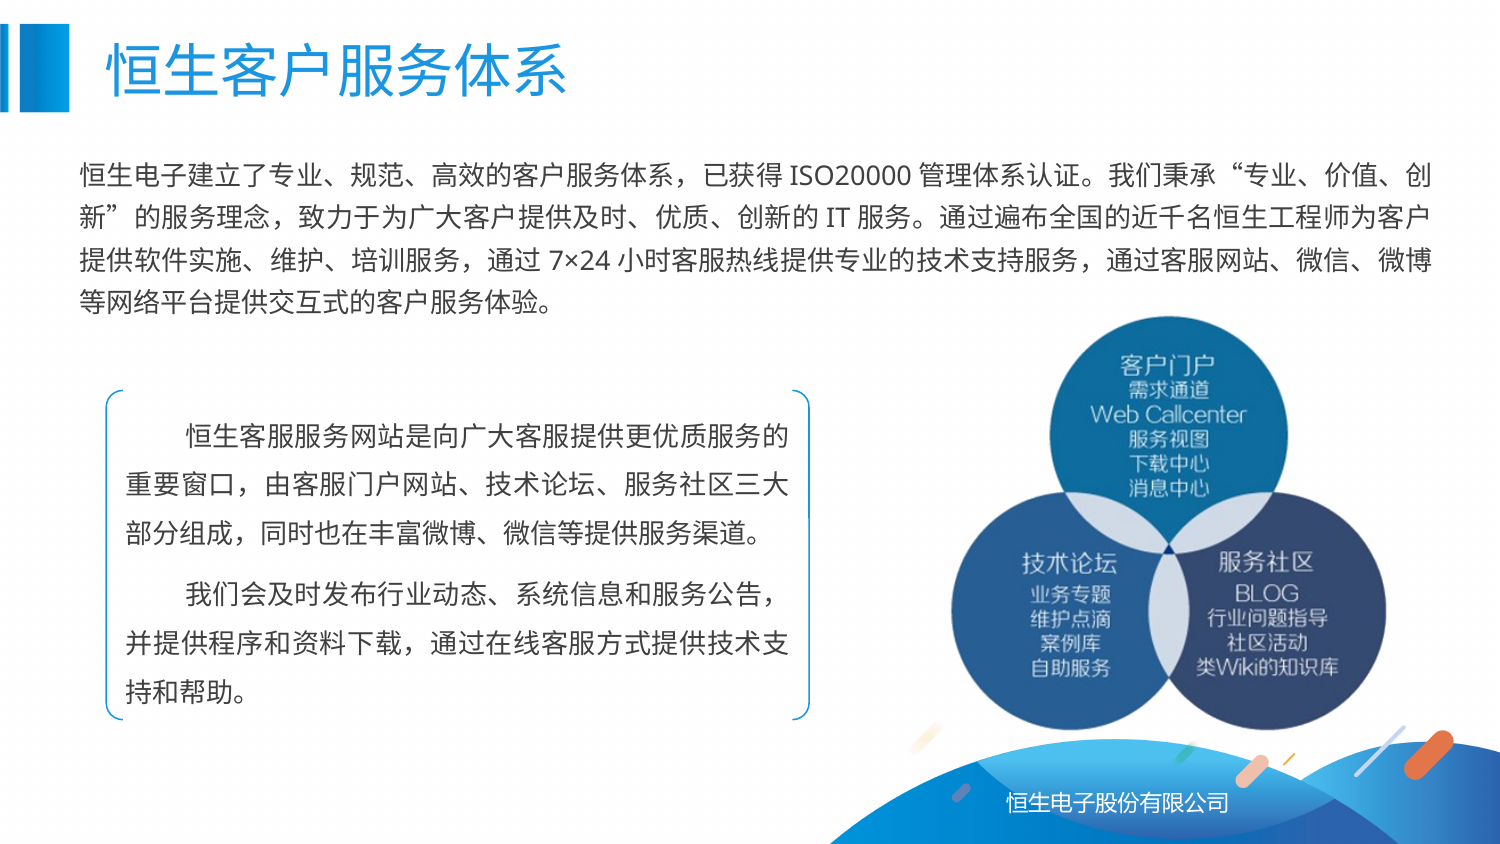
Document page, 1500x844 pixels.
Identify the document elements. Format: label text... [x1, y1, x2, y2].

picture [953, 784, 970, 802]
text_box 恒生客服服务网站是向广大客服提供更优质服务的重要窗口，由客服门户网站、技术论坛、服务社区三大部分组成，同时也在丰富微博、微信等提供服务渠道。 我们会及时发布行业动态、系统信息和服务公告，并提供程序和资料下载，通过在线客服方式提供技术支持和帮助。 [105, 389, 811, 721]
text_box 恒生客户服务体系 [89, 26, 639, 112]
picture [0, 0, 1500, 844]
text_box 恒生电子建立了专业、规范、高效的客户服务体系，已获得ISO20000管理体系认证。我们秉承“专业、价值、创新”的服务理念，致力于为广大客户提供及时、优质、创新的IT服务。通过遍布全国的近千名恒生工程师为客户提供软件实施、维护、培训服务，通过7×24小时客服热线提供专业的技术支持服务，通过客服网站、微信、微博等网络平台提供交互式的客户服务体验。 [64, 141, 1447, 326]
